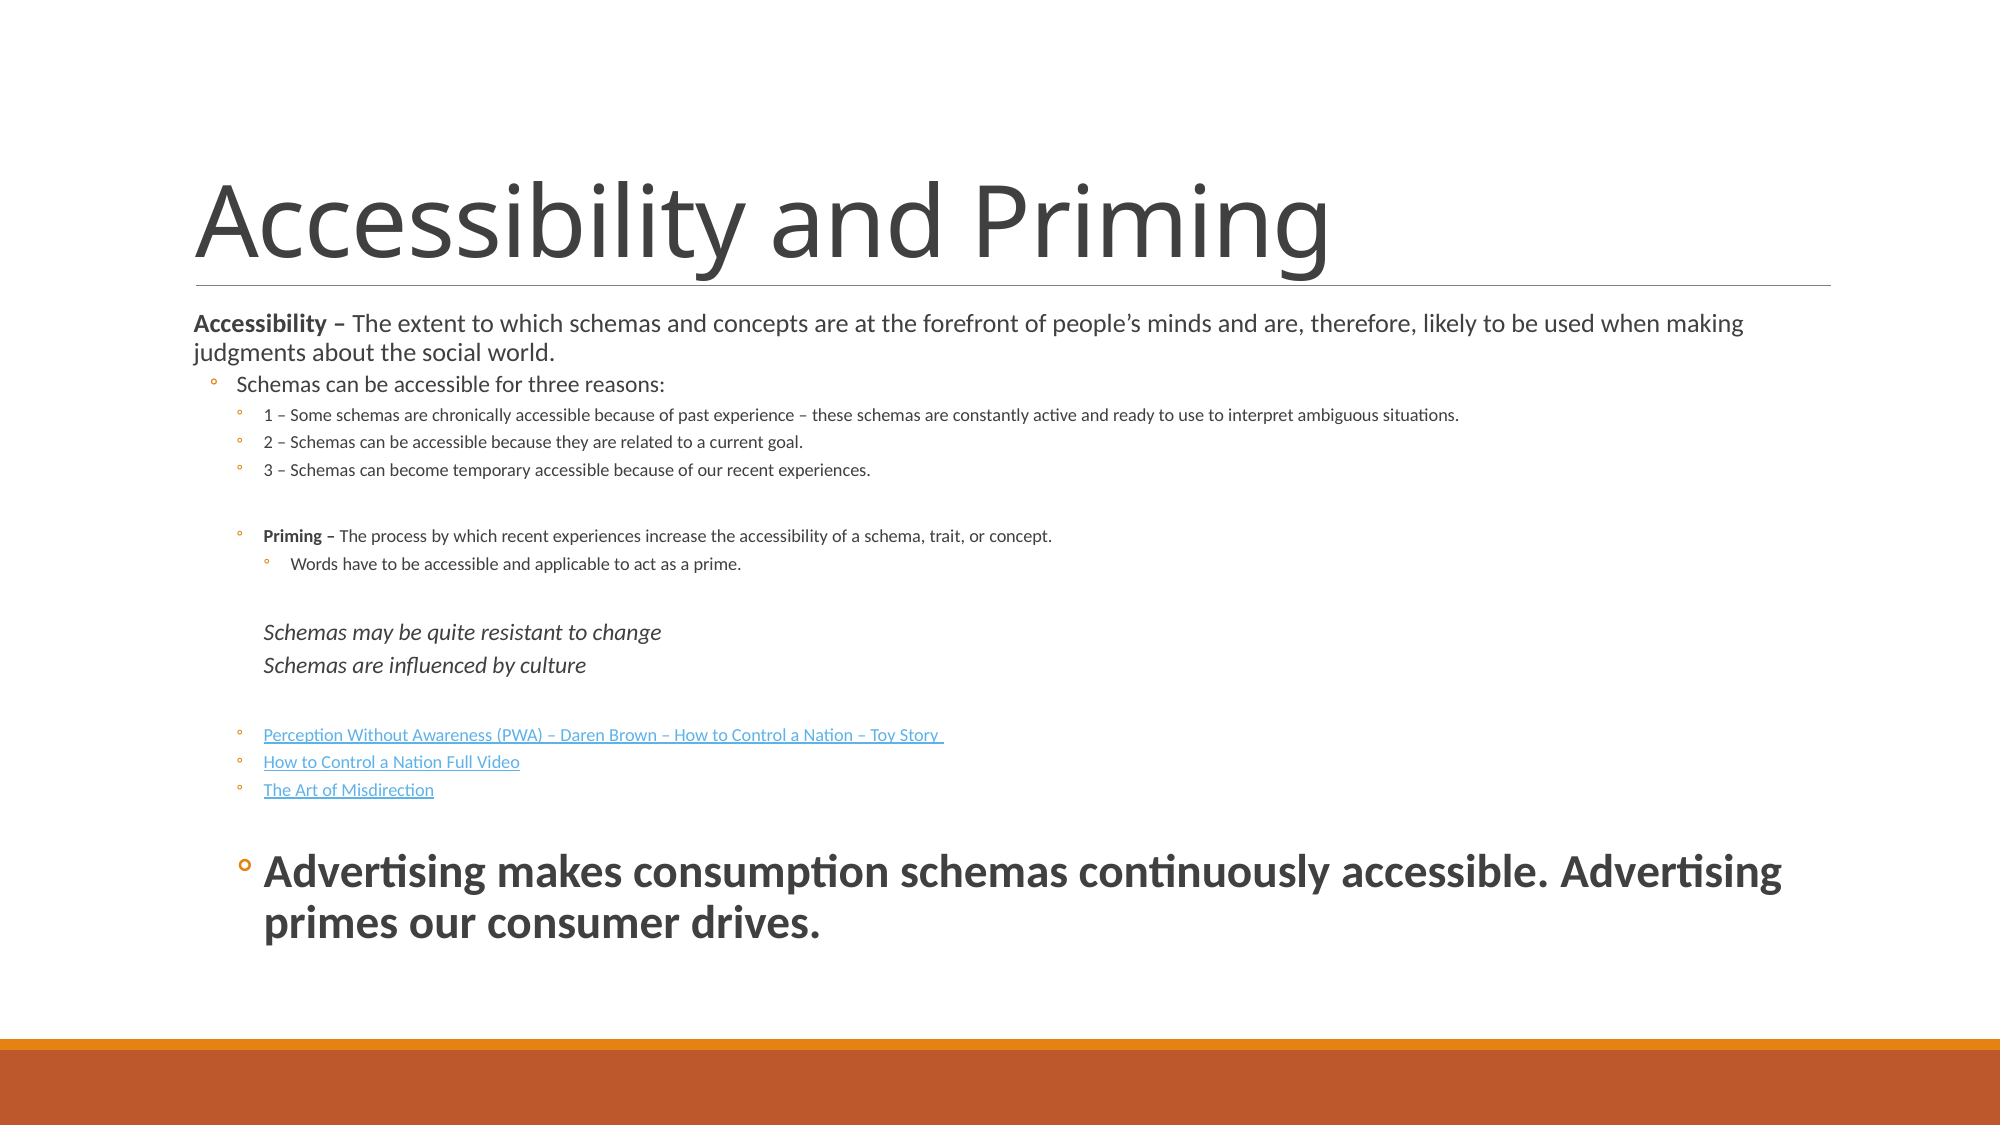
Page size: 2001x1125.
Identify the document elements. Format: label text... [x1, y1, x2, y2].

list Accessibility – The extent to which schemas and concepts are at the forefront of people’s minds and are, therefore, likely to be used when making judgments about the social world. Schemas can be accessible for three reasons: 1 – Some schemas are chronically accessible because of past experience – these schemas are constantly active and ready to use to interpret ambiguous situations. 2 – Schemas can be accessible because they are related to a current goal. 3 – Schemas can become temporary accessible because of our recent experiences. Priming – The process by which recent experiences increase the accessibility of a schema, trait, or concept. Words have to be accessible and applicable to act as a prime. Schemas may be quite resistant to change Schemas are influenced by culture Perception Without Awareness (PWA) – Daren Brown – How to Control a Nation – Toy Story How to Control a Nation Full Video The Art of Misdirection Advertising makes consumption schemas continuously accessible. Advertising primes our consumer drives. [180, 302, 1830, 963]
title Accessibility and Priming [180, 47, 1830, 285]
